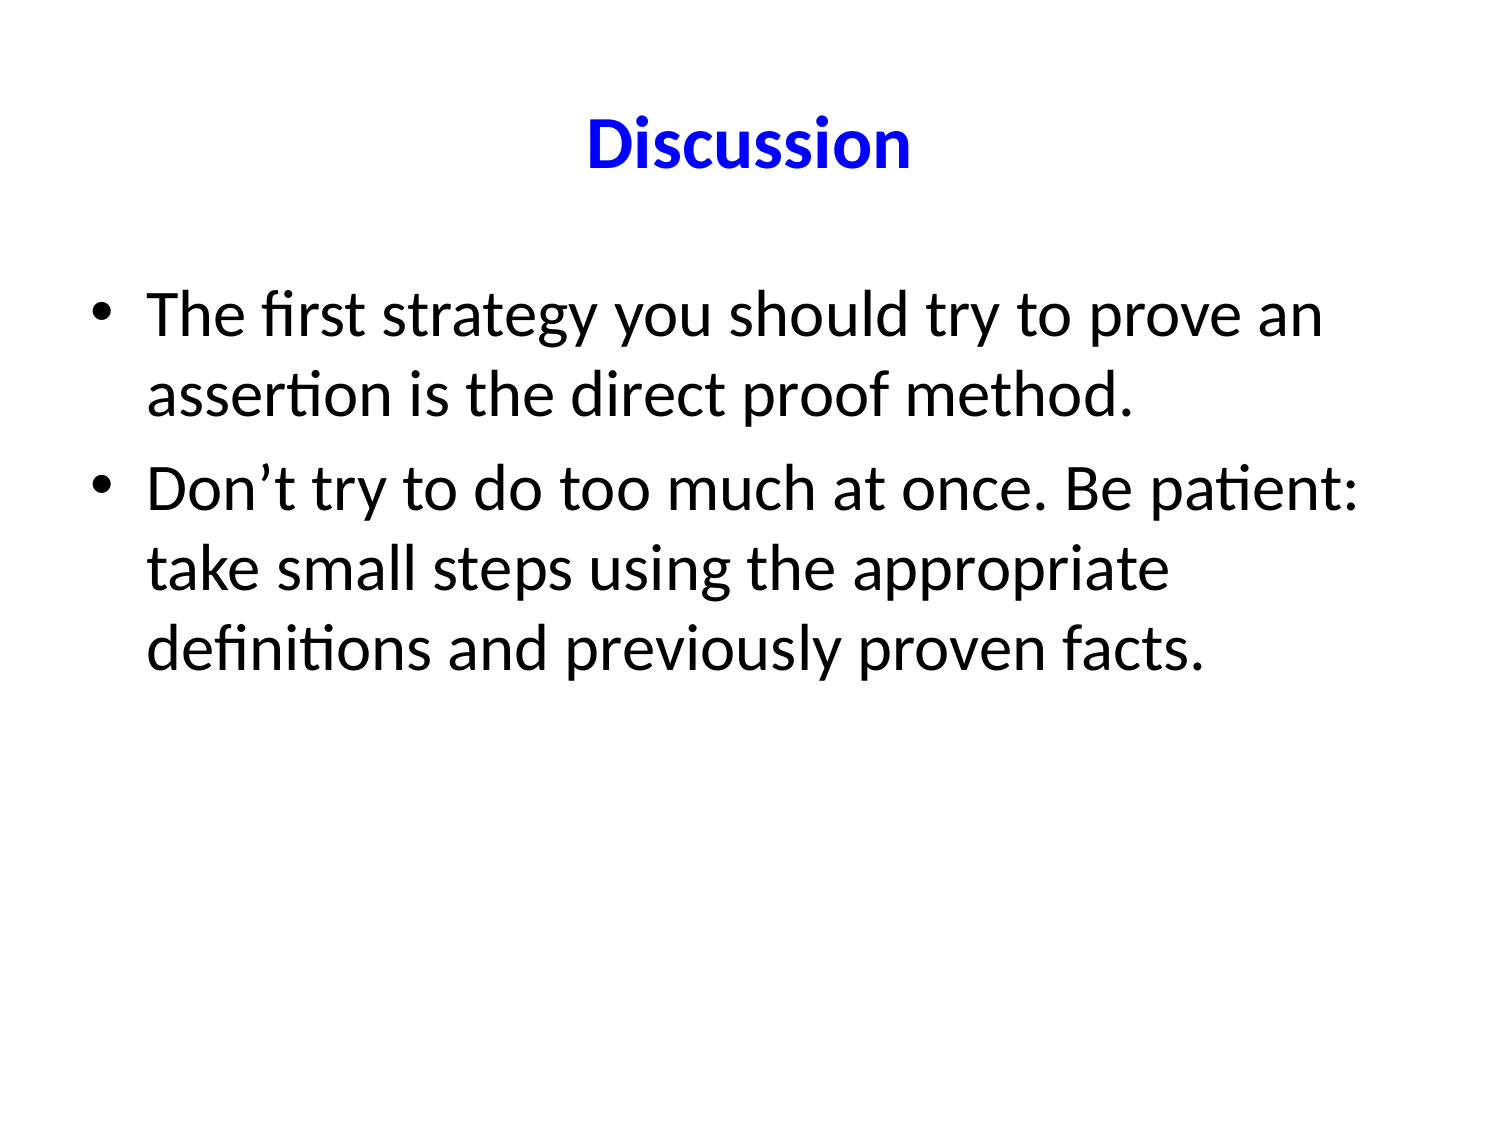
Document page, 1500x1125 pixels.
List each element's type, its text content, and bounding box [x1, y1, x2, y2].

list The first strategy you should try to prove an assertion is the direct proof method. Don’t try to do too much at once. Be patient: take small steps using the appropriate definitions and previously proven facts. [75, 262, 1425, 1075]
title Discussion [75, 45, 1425, 233]
